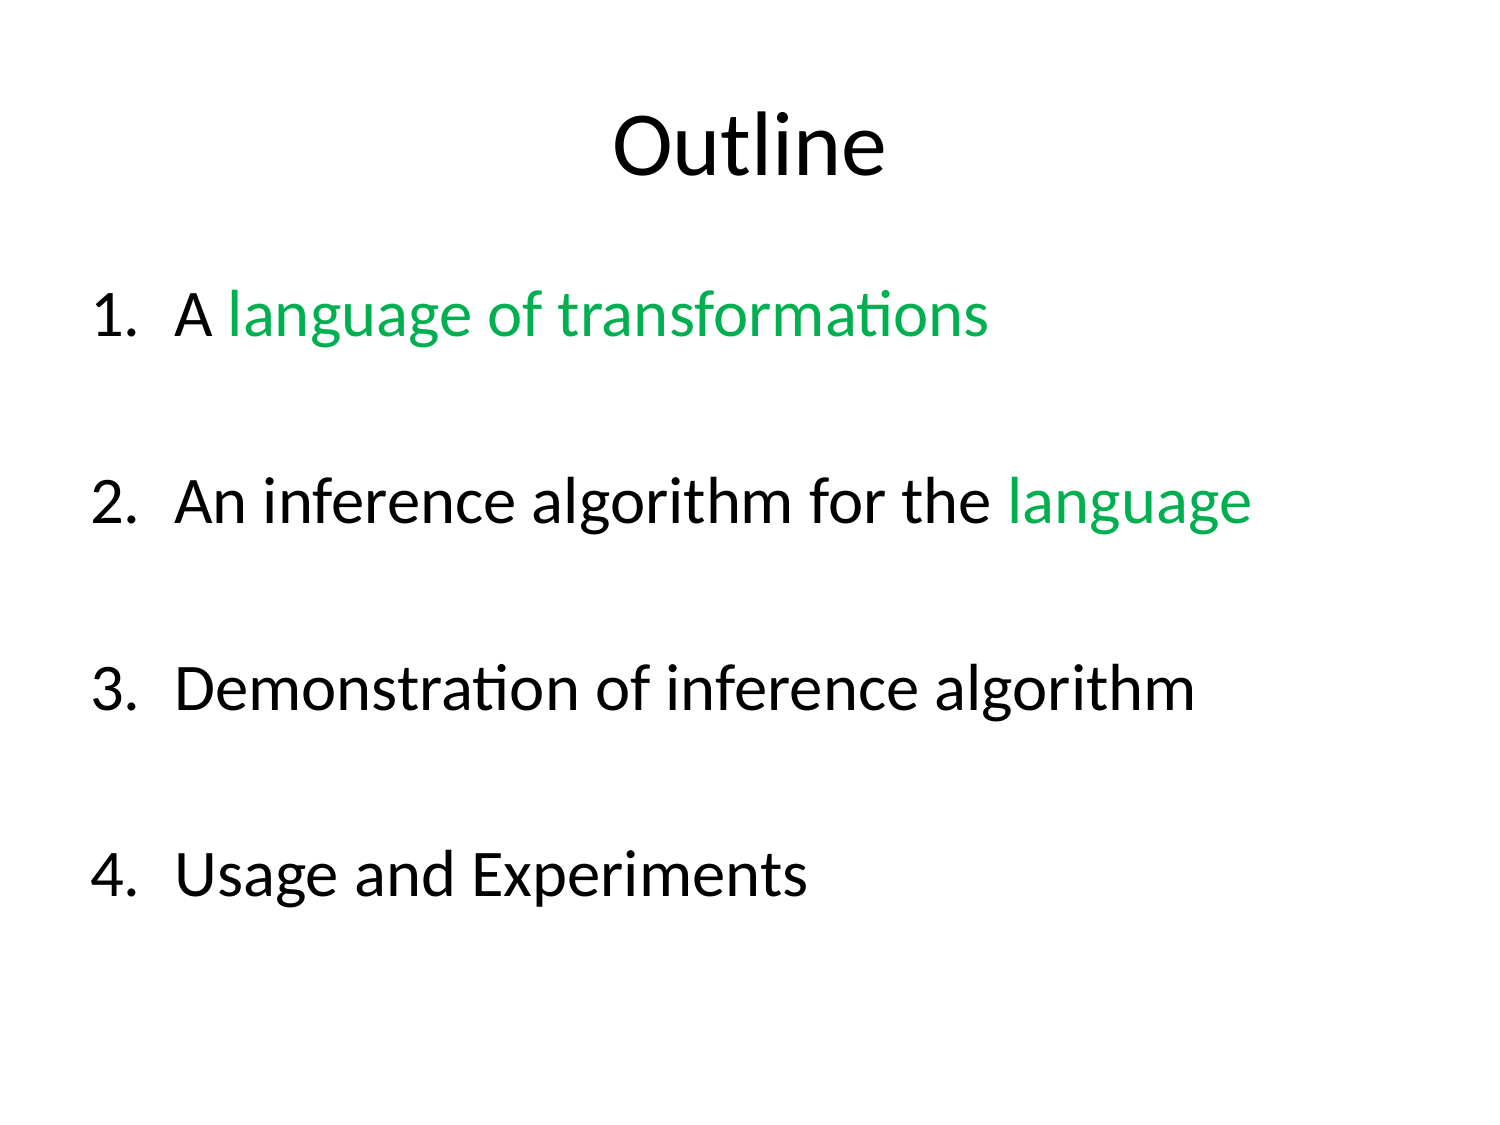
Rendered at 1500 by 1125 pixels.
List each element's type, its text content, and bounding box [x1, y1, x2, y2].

list A language of transformations An inference algorithm for the language Demonstration of inference algorithm Usage and Experiments [75, 262, 1425, 1005]
title Outline [75, 45, 1425, 233]
